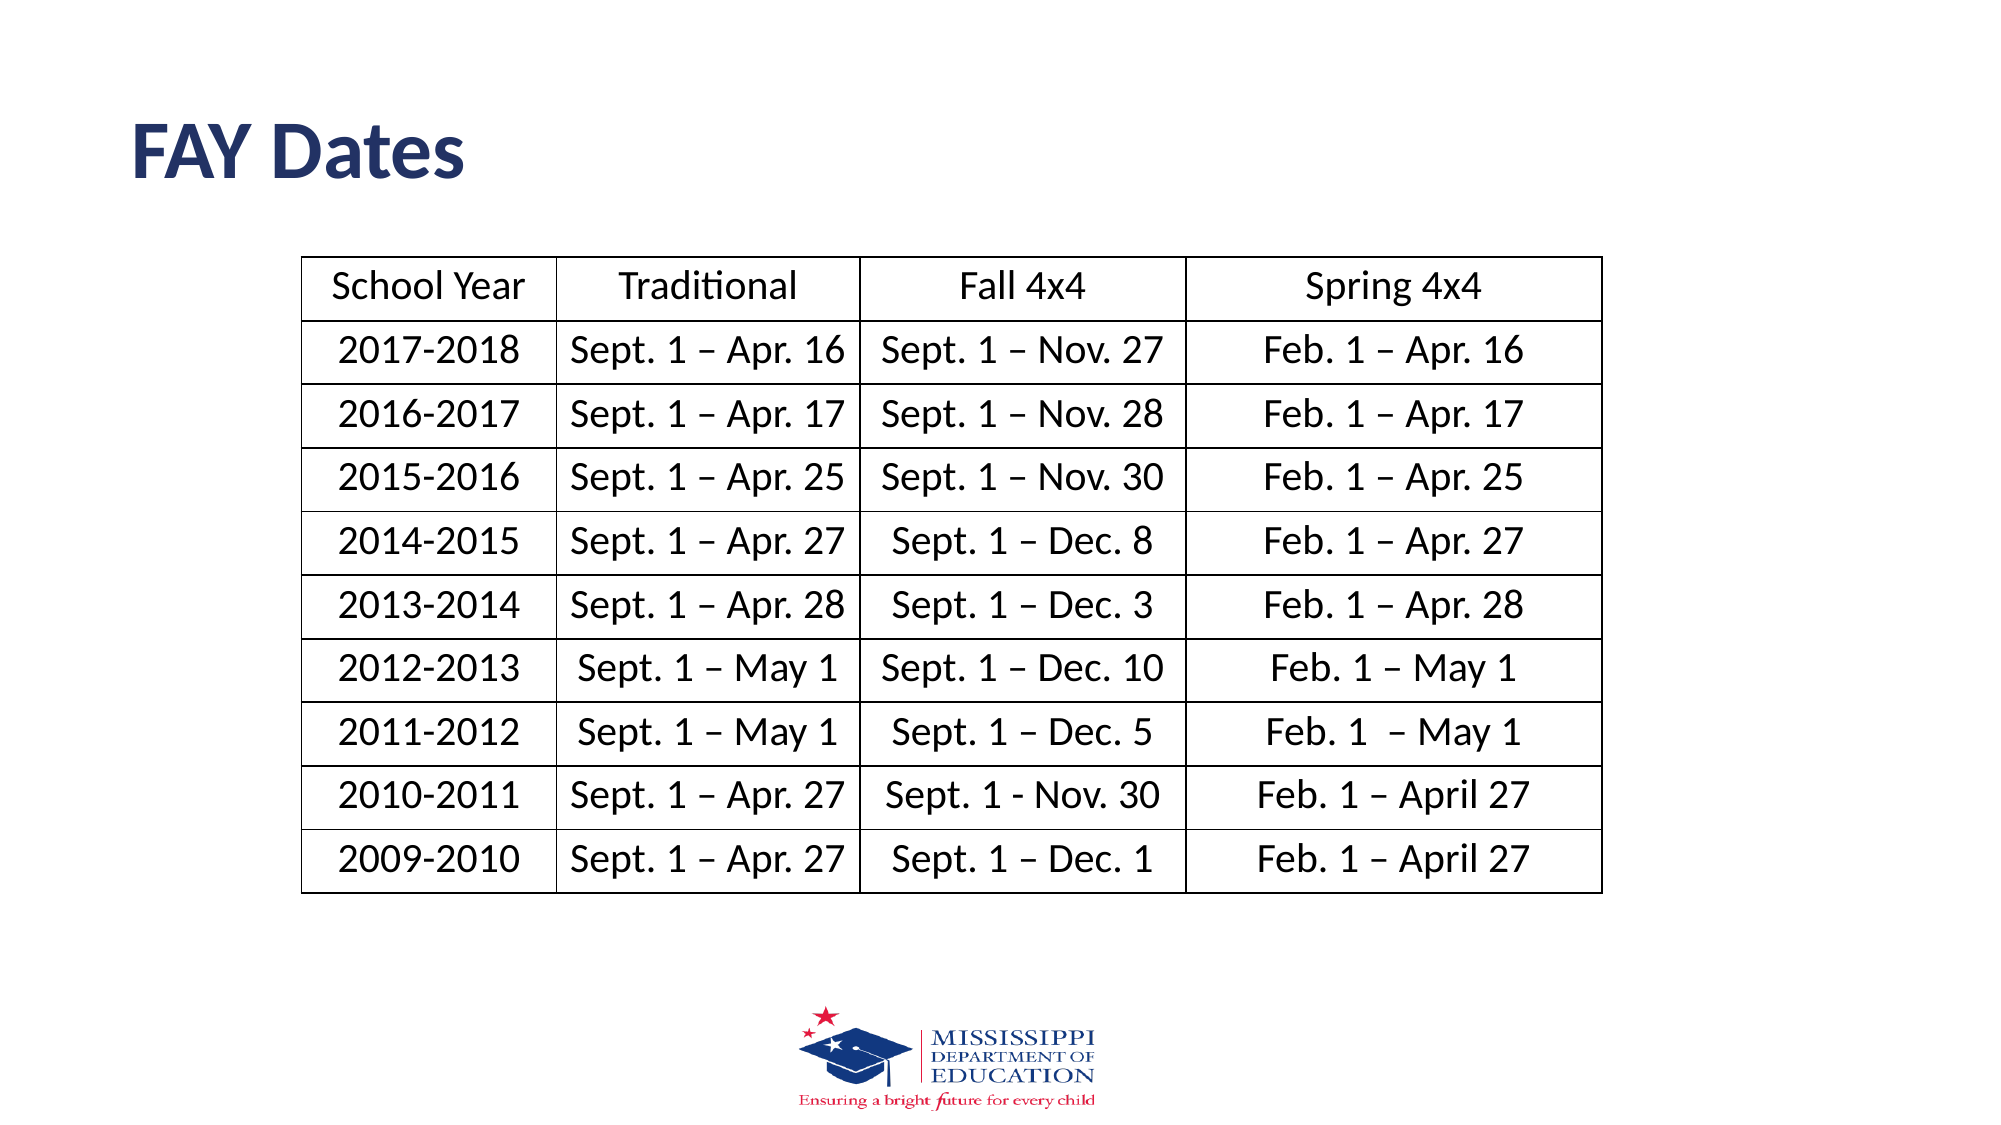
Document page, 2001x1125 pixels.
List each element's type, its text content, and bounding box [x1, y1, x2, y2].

table_cell 2016-2017 [302, 385, 556, 447]
table_cell 2009-2010 [302, 830, 556, 892]
table_cell Sept. 1 – Dec. 5 [861, 703, 1185, 765]
table_cell Sept. 1 – Dec. 1 [861, 830, 1185, 892]
table_header Spring 4x4 [1187, 258, 1601, 320]
table_cell 2012-2013 [302, 640, 556, 701]
table_cell Sept. 1 – Dec. 10 [861, 640, 1185, 701]
table_cell Sept. 1 – Apr. 25 [557, 449, 859, 511]
table_header Traditional [557, 258, 859, 320]
table_cell Feb. 1 – May 1 [1187, 640, 1601, 701]
table_cell Feb. 1 – Apr. 28 [1187, 576, 1601, 638]
table_cell 2010-2011 [302, 767, 556, 829]
table_cell Sept. 1 – Apr. 28 [557, 576, 859, 638]
table_cell Feb. 1 – May 1 [1187, 703, 1601, 765]
table_cell Sept. 1 – May 1 [557, 640, 859, 701]
table_cell 2017-2018 [302, 322, 556, 383]
table_cell 2013-2014 [302, 576, 556, 638]
table_header Fall 4x4 [861, 258, 1185, 320]
table_cell Feb. 1 – Apr. 25 [1187, 449, 1601, 511]
table_cell 2014-2015 [302, 512, 556, 574]
table_cell Sept. 1 – Dec. 3 [861, 576, 1185, 638]
table_header School Year [302, 258, 556, 320]
table_cell 2011-2012 [302, 703, 556, 765]
table_cell Sept. 1 – Nov. 30 [861, 449, 1185, 511]
table_cell Sept. 1 - Nov. 30 [861, 767, 1185, 829]
table_cell Feb. 1 – Apr. 27 [1187, 512, 1601, 574]
table_cell Sept. 1 – Nov. 28 [861, 385, 1185, 447]
table_cell Sept. 1 – Dec. 8 [861, 512, 1185, 574]
table_cell Sept. 1 – Nov. 27 [861, 322, 1185, 383]
table_cell Sept. 1 – Apr. 27 [557, 512, 859, 574]
list FAY Dates [116, 87, 1917, 238]
table_cell Feb. 1 – April 27 [1187, 830, 1601, 892]
table_cell Sept. 1 – May 1 [557, 703, 859, 765]
table_cell 2015-2016 [302, 449, 556, 511]
table_cell Sept. 1 – Apr. 17 [557, 385, 859, 447]
table_cell Feb. 1 – April 27 [1187, 767, 1601, 829]
table_cell Sept. 1 – Apr. 27 [557, 767, 859, 829]
table_cell Feb. 1 – Apr. 17 [1187, 385, 1601, 447]
table_cell Sept. 1 – Apr. 16 [557, 322, 859, 383]
table_cell Sept. 1 – Apr. 27 [557, 830, 859, 892]
table_cell Feb. 1 – Apr. 16 [1187, 322, 1601, 383]
